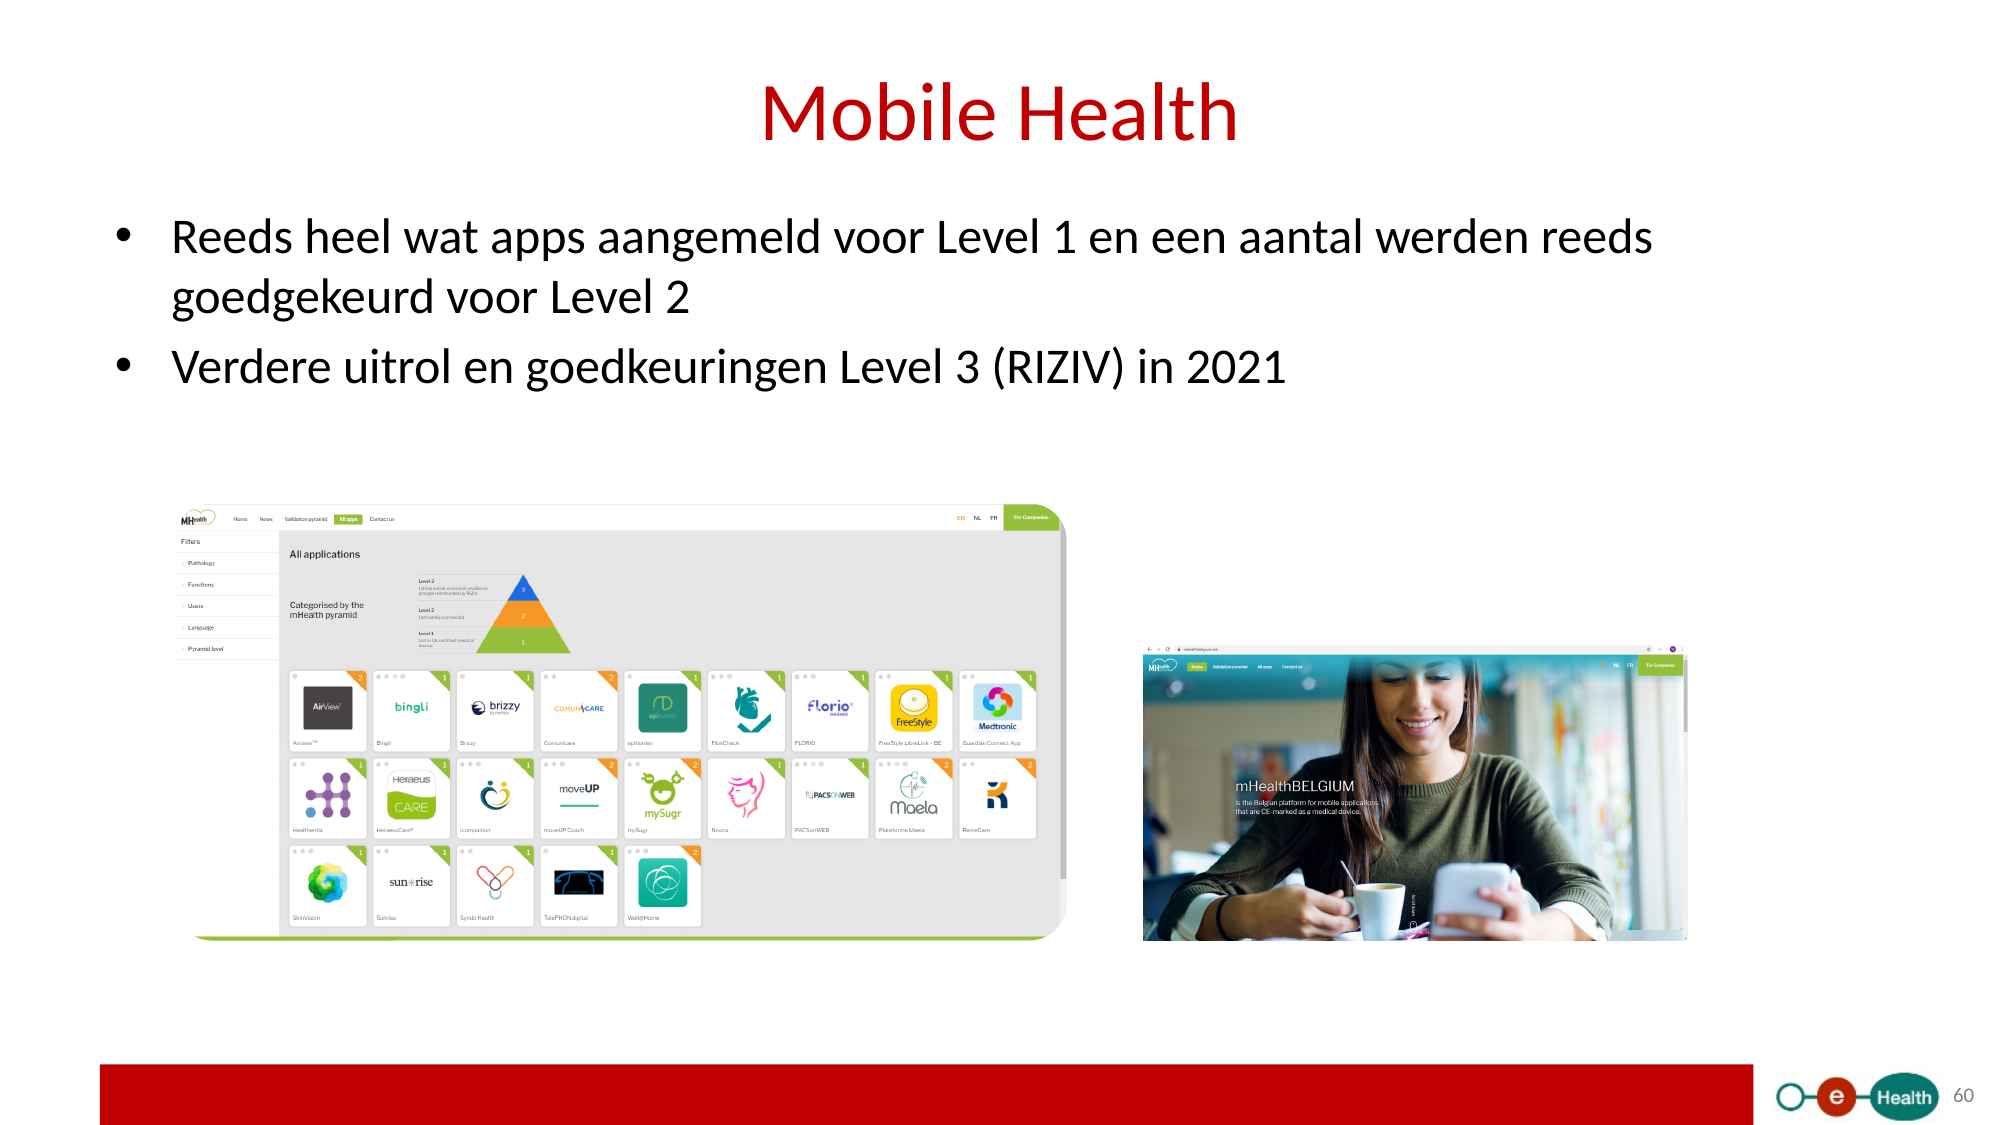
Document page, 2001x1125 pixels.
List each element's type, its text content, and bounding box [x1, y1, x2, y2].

slide_number 60 [1824, 1064, 1990, 1125]
list Reeds heel wat apps aangemeld voor Level 1 en een aantal werden reeds goedgekeurd voor Level 2 Verdere uitrol en goedkeuringen Level 3 (RIZIV) in 2021 [99, 196, 1900, 1064]
picture [1142, 644, 1688, 941]
picture [174, 503, 1068, 941]
title Mobile Health [99, 30, 1900, 184]
picture [1767, 1064, 1824, 1124]
